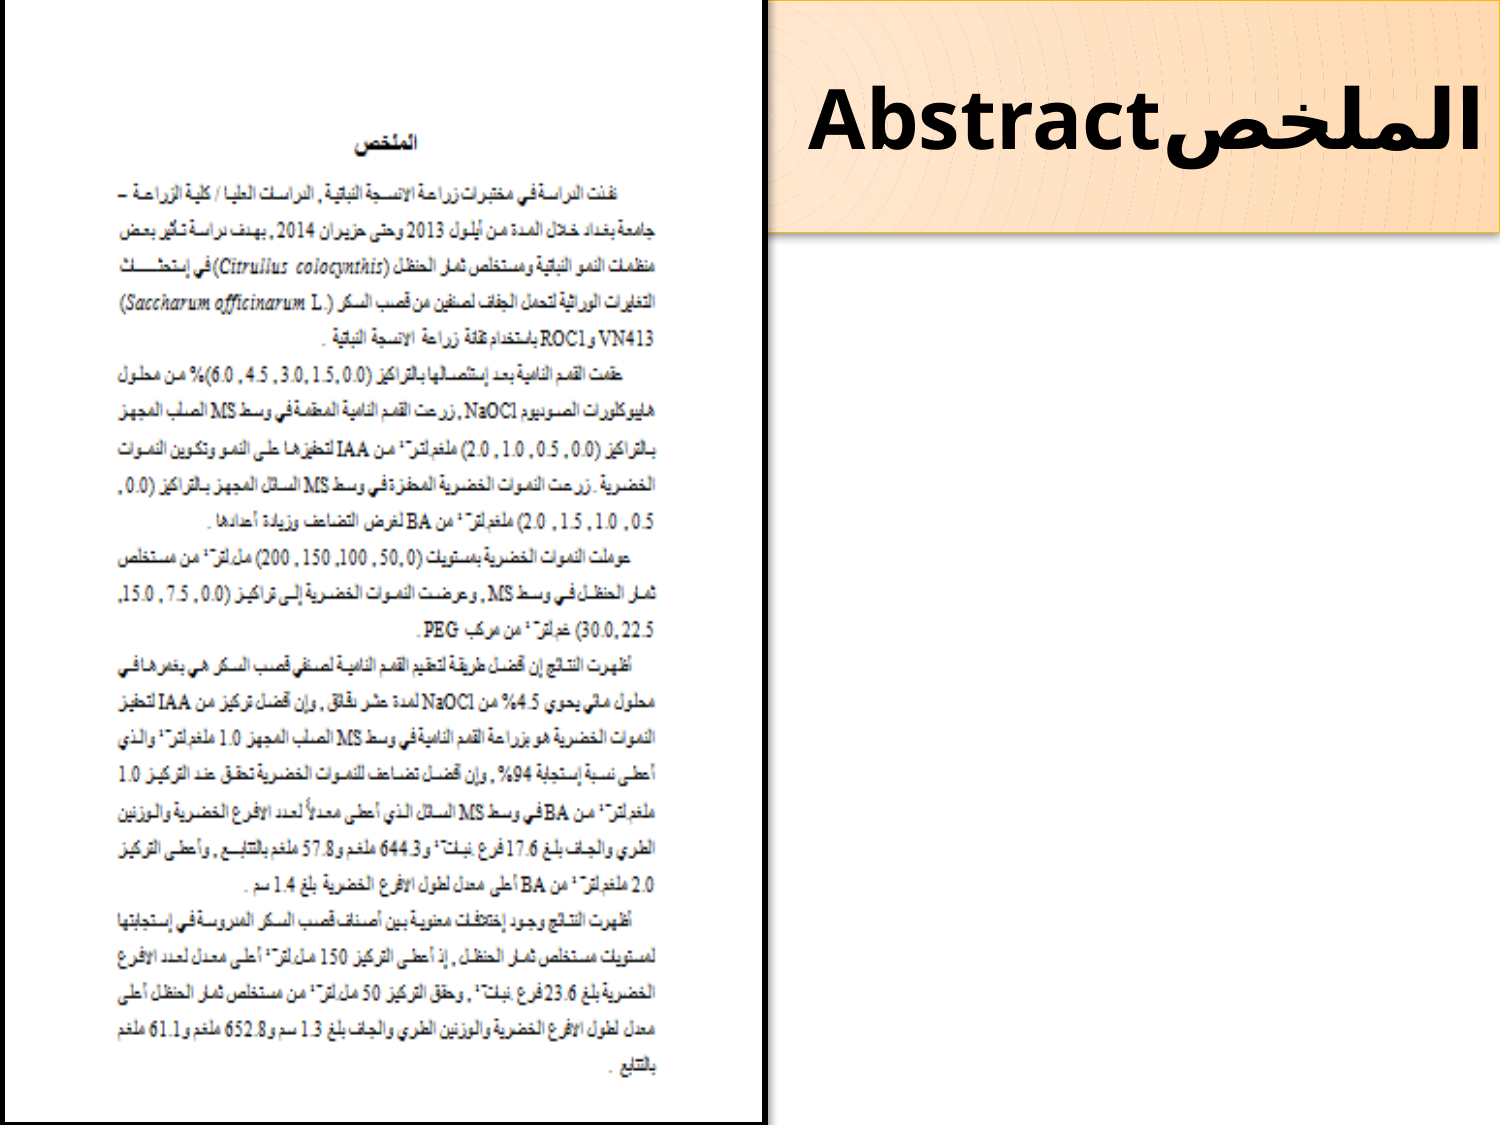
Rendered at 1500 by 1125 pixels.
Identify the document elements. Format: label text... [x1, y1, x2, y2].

title الملخصAbstract [776, 0, 1500, 233]
picture [4, 0, 762, 1123]
